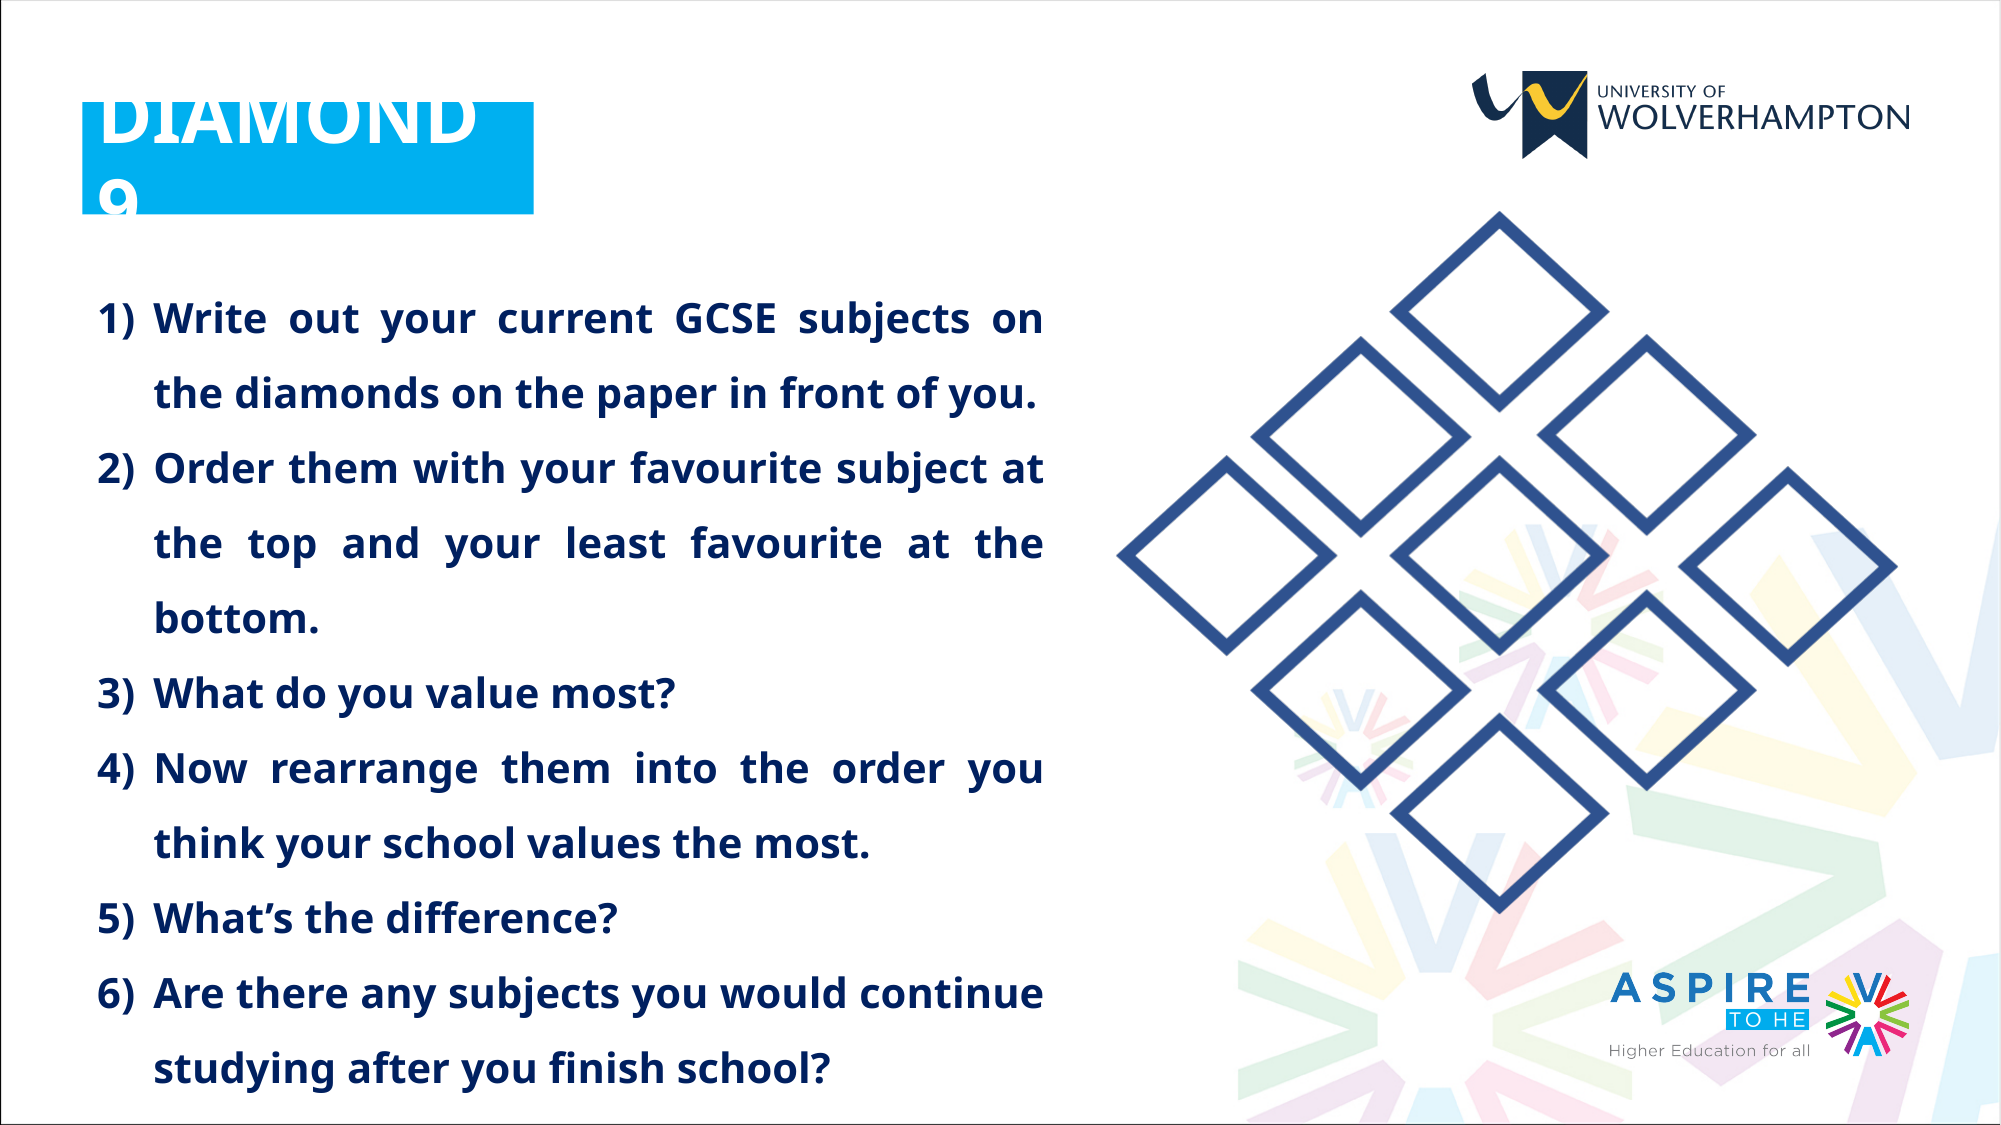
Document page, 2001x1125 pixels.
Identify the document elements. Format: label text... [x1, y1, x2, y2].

text_box DIAMOND 9 [81, 101, 535, 215]
text_box Write out your current GCSE subjects on the diamonds on the paper in front of you. Order them with your favourite subject at the top and your least favourite at the bottom. What do you value most? Now rearrange them into the order you think your school values the most. What’s the difference? Are there any subjects you would continue studying after you finish school? [82, 259, 1060, 1100]
picture [0, 0, 2001, 1125]
